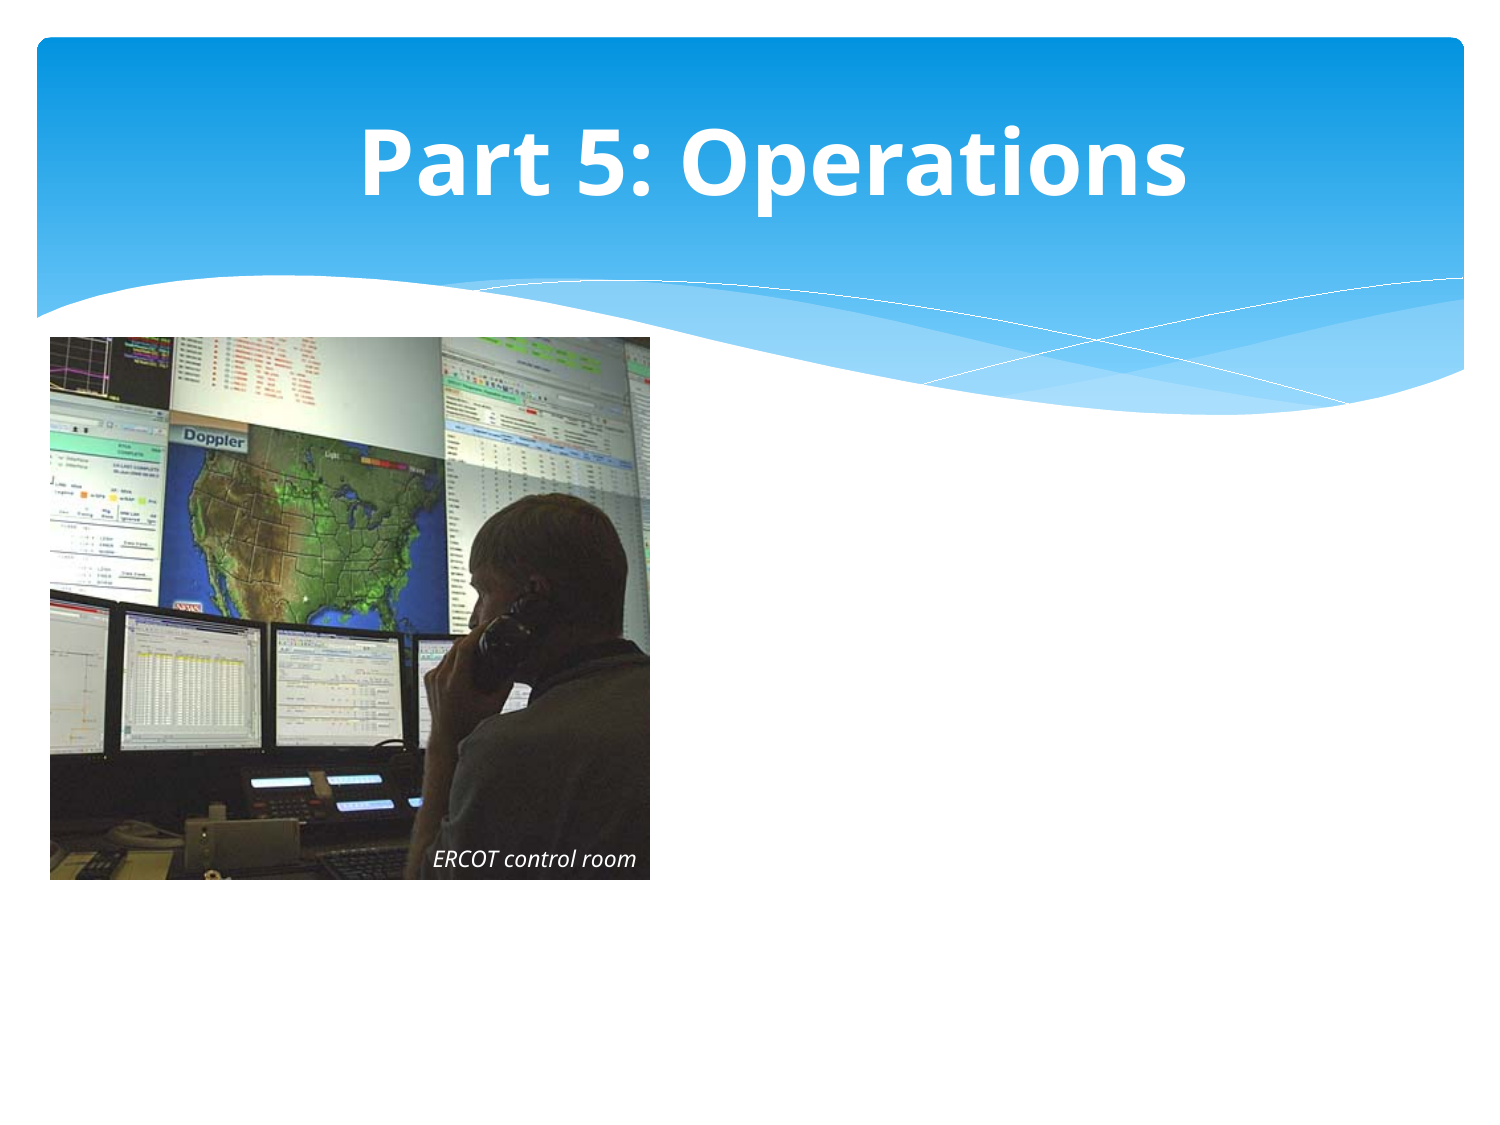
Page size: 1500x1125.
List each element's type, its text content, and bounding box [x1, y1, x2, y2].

picture [49, 337, 651, 880]
title Part 5: Operations [75, 55, 1425, 261]
